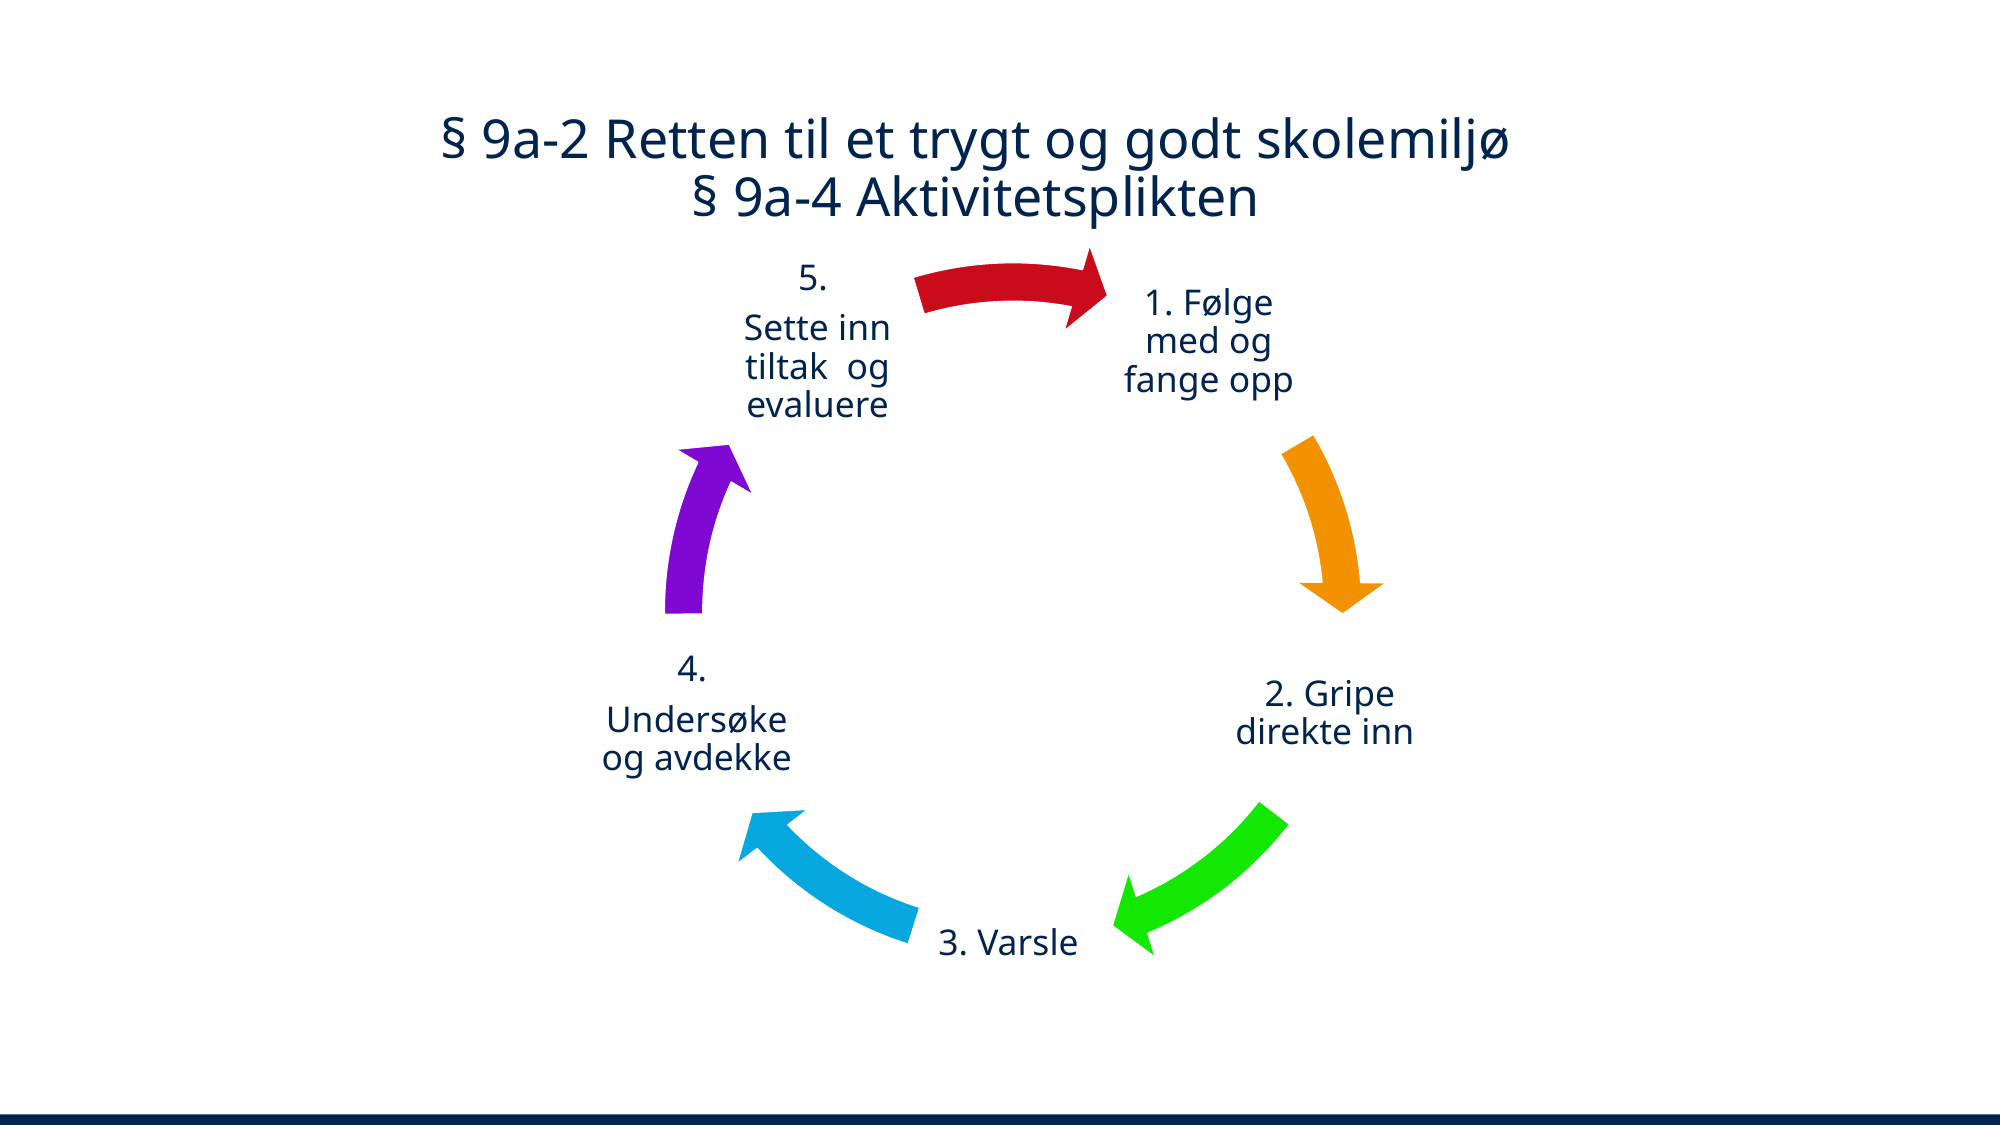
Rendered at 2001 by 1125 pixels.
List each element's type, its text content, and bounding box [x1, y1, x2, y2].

title § 9a-2 Retten til et trygt og godt skolemiljø § 9a-4 Aktivitetsplikten [324, 104, 1628, 237]
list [493, 236, 1533, 1045]
